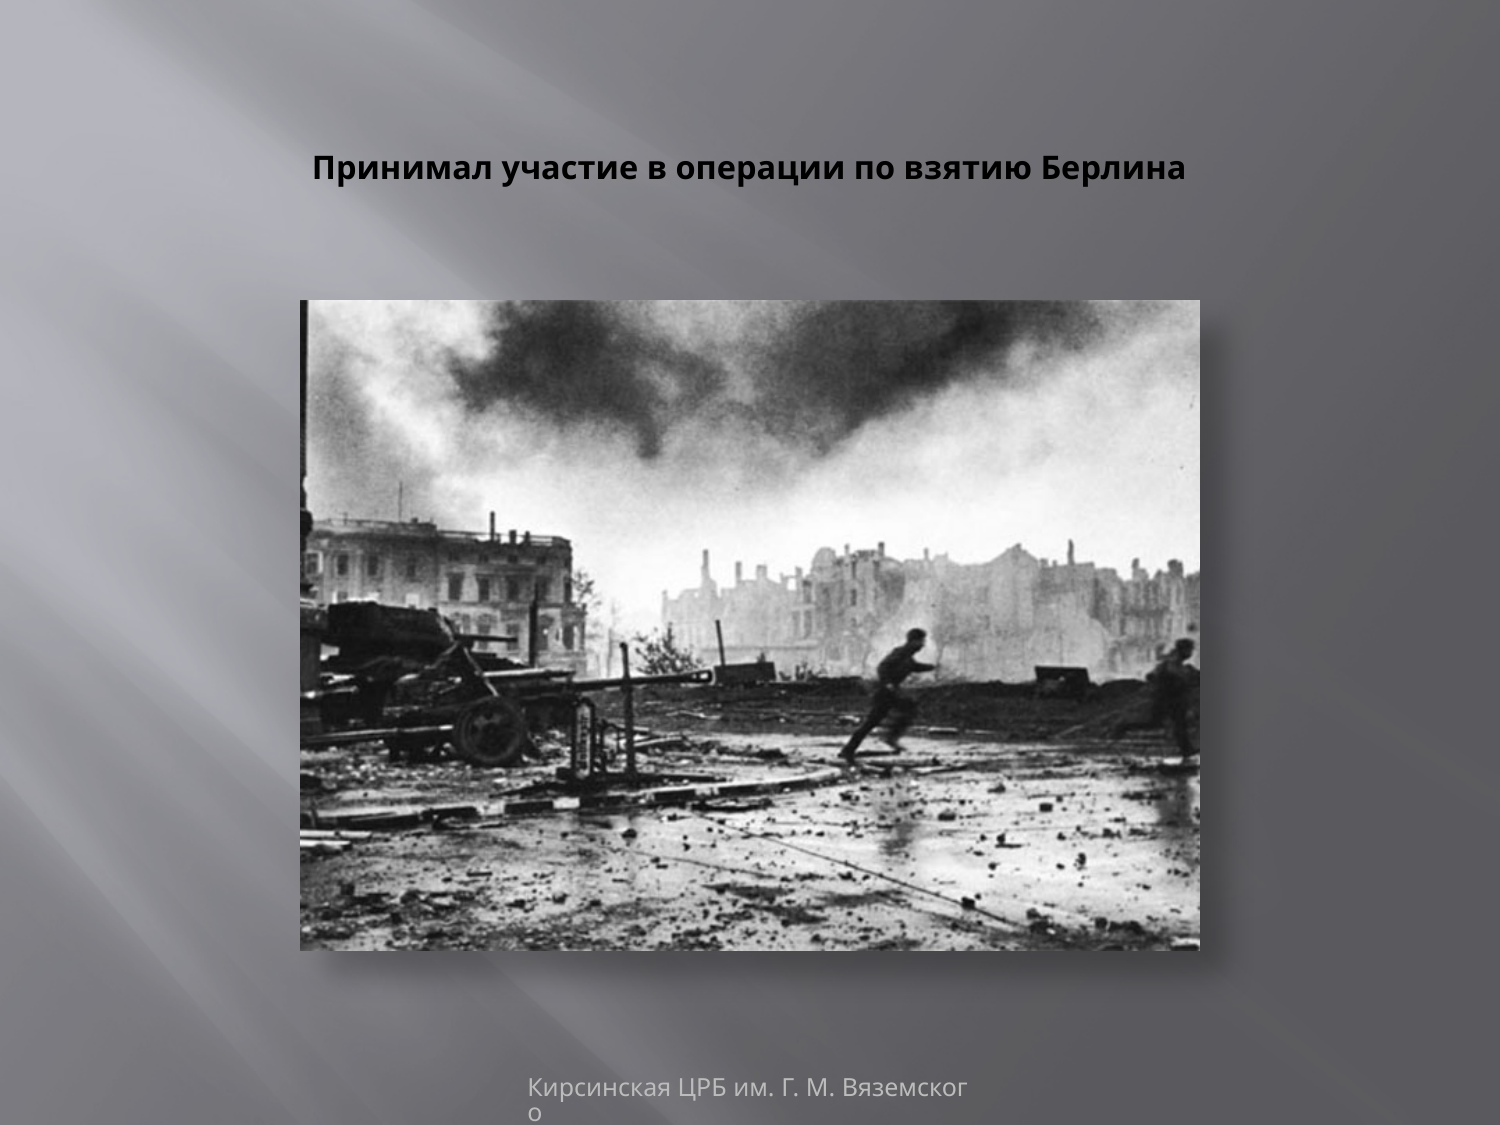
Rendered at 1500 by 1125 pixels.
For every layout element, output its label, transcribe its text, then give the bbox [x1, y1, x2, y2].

picture [299, 300, 1201, 951]
title Принимал участие в операции по взятию Берлина [300, 99, 1200, 186]
footer Кирсинская ЦРБ им. Г. М. Вяземского [512, 1052, 988, 1113]
